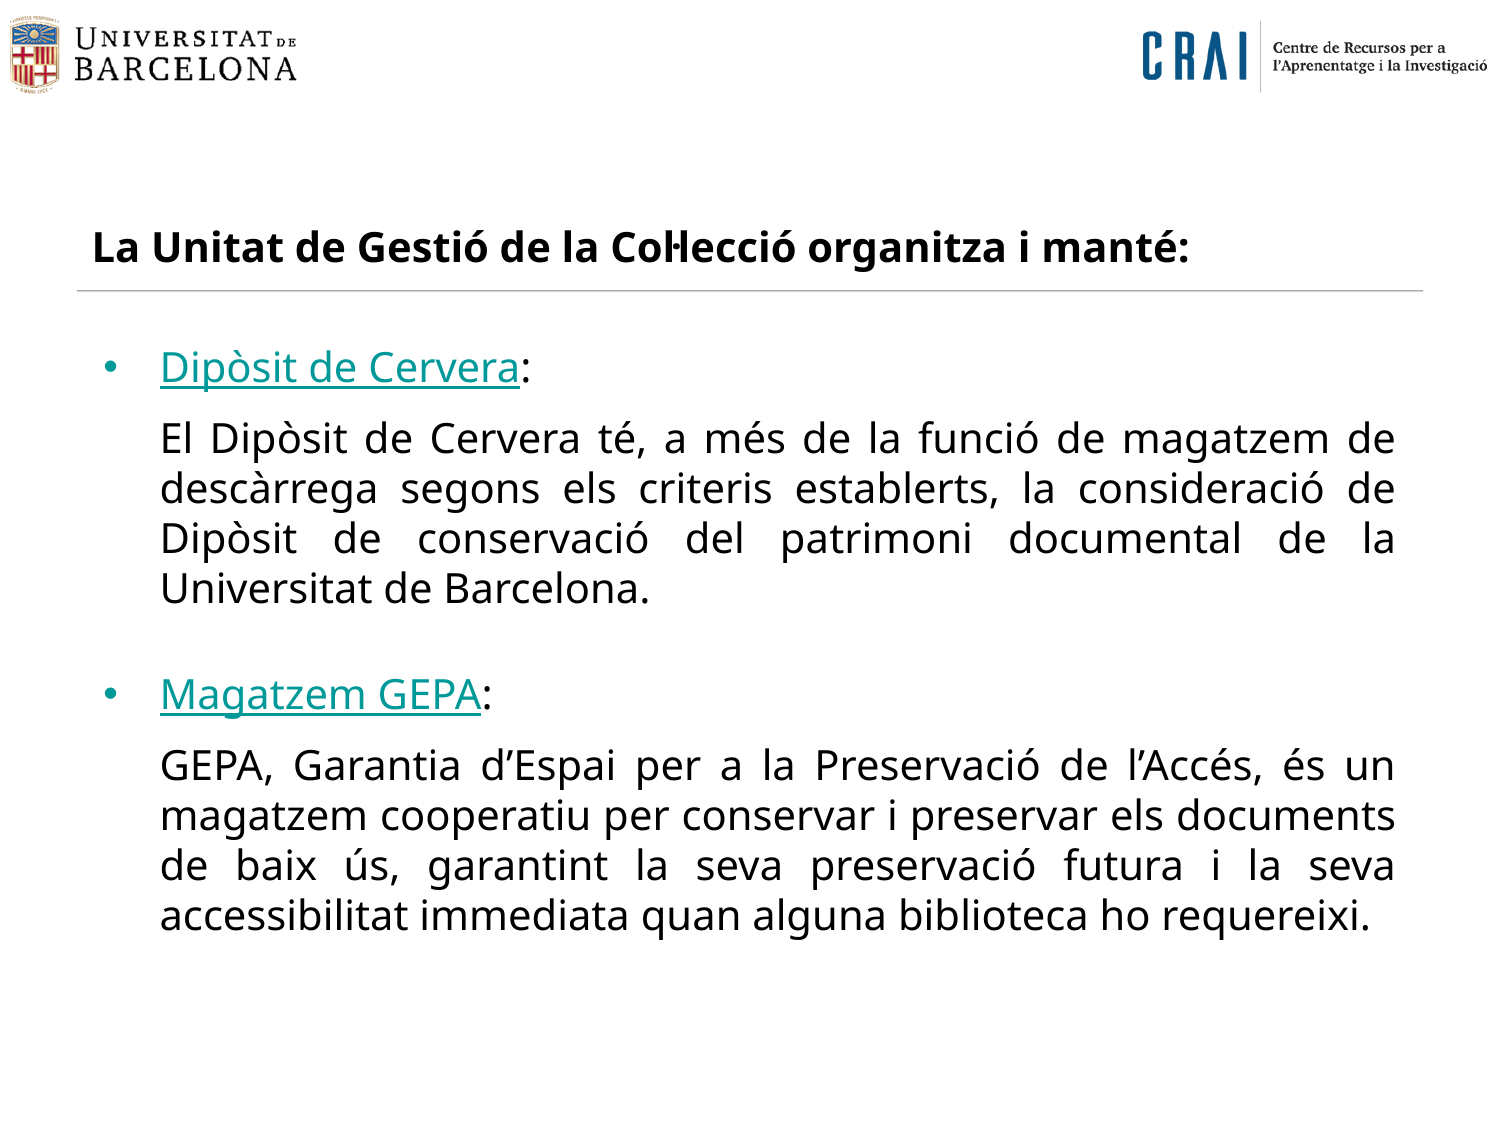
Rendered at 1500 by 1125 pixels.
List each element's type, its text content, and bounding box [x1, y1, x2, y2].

picture [8, 14, 1490, 219]
text_box La Unitat de Gestió de la Col·lecció organitza i manté: [76, 213, 1471, 279]
text_box Dipòsit de Cervera: El Dipòsit de Cervera té, a més de la funció de magatzem de descàrrega segons els criteris establerts, la consideració de Dipòsit de conservació del patrimoni documental de la Universitat de Barcelona. Magatzem GEPA: GEPA, Garantia d’Espai per a la Preservació de l’Accés, és un magatzem cooperatiu per conservar i preservar els documents de baix ús, garantint la seva preservació futura i la seva accessibilitat immediata quan alguna biblioteca ho requereixi. [88, 333, 1412, 947]
